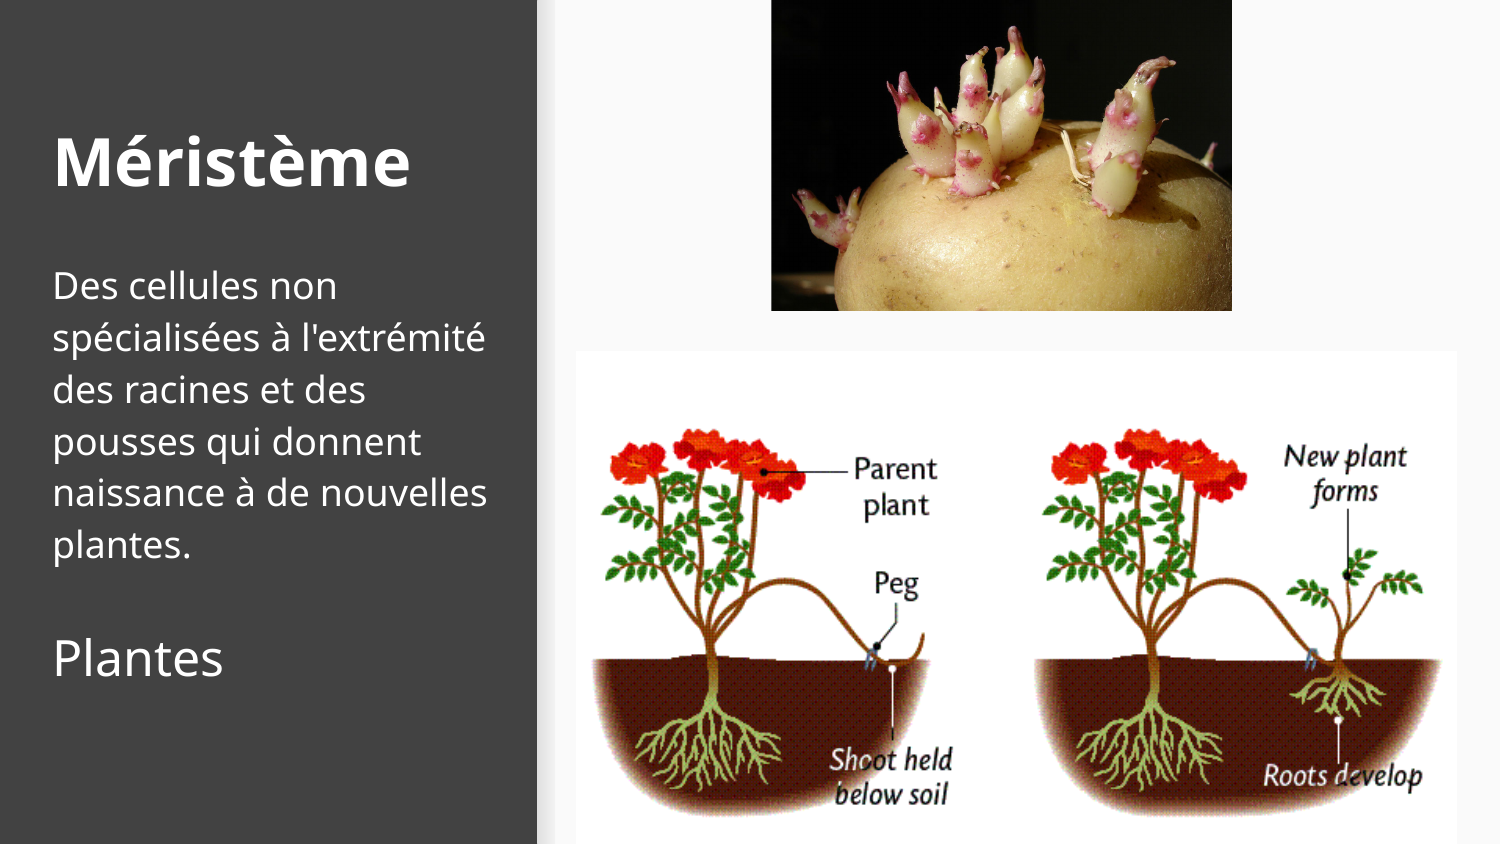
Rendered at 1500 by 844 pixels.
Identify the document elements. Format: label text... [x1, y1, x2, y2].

list Des cellules non spécialisées à l'extrémité des racines et des pousses qui donnent naissance à de nouvelles plantes. Plantes [37, 240, 527, 760]
title Méristème [37, 58, 498, 216]
picture [770, 0, 1233, 312]
picture [576, 351, 1457, 844]
